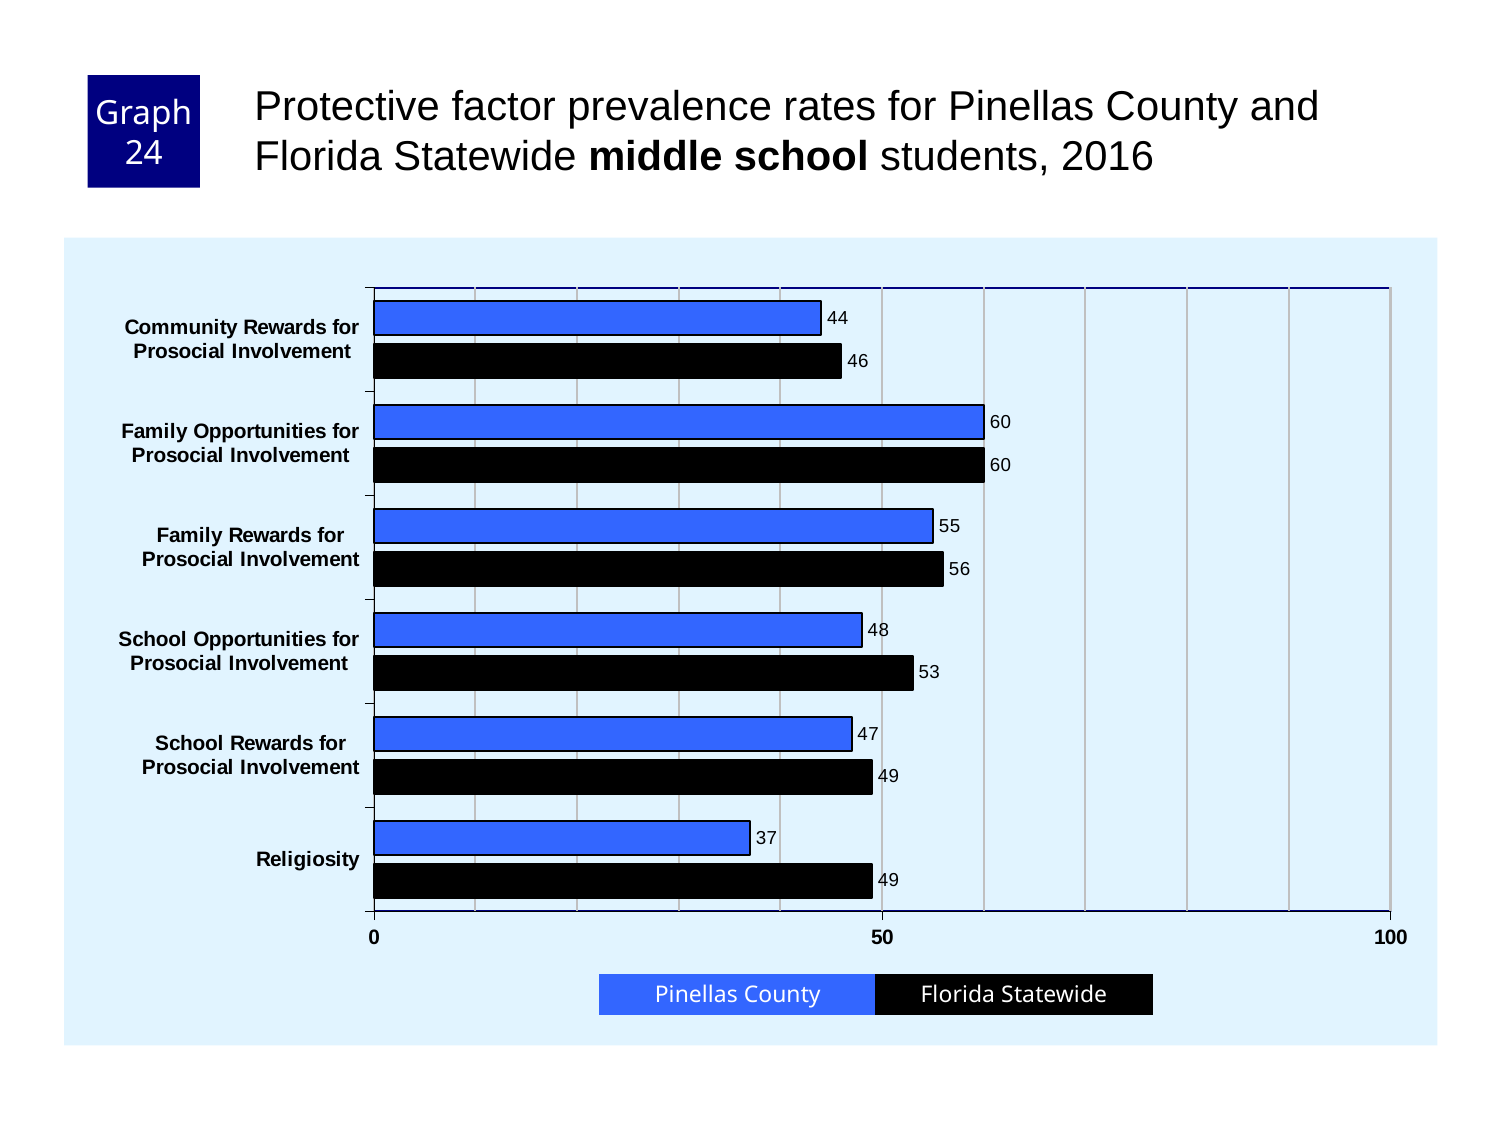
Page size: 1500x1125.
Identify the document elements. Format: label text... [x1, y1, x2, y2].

text_box Graph 24 [87, 75, 200, 188]
text_box Protective factor prevalence rates for Pinellas County and Florida Statewide middle school students, 2016 [249, 75, 1438, 200]
chart [63, 237, 1438, 1046]
